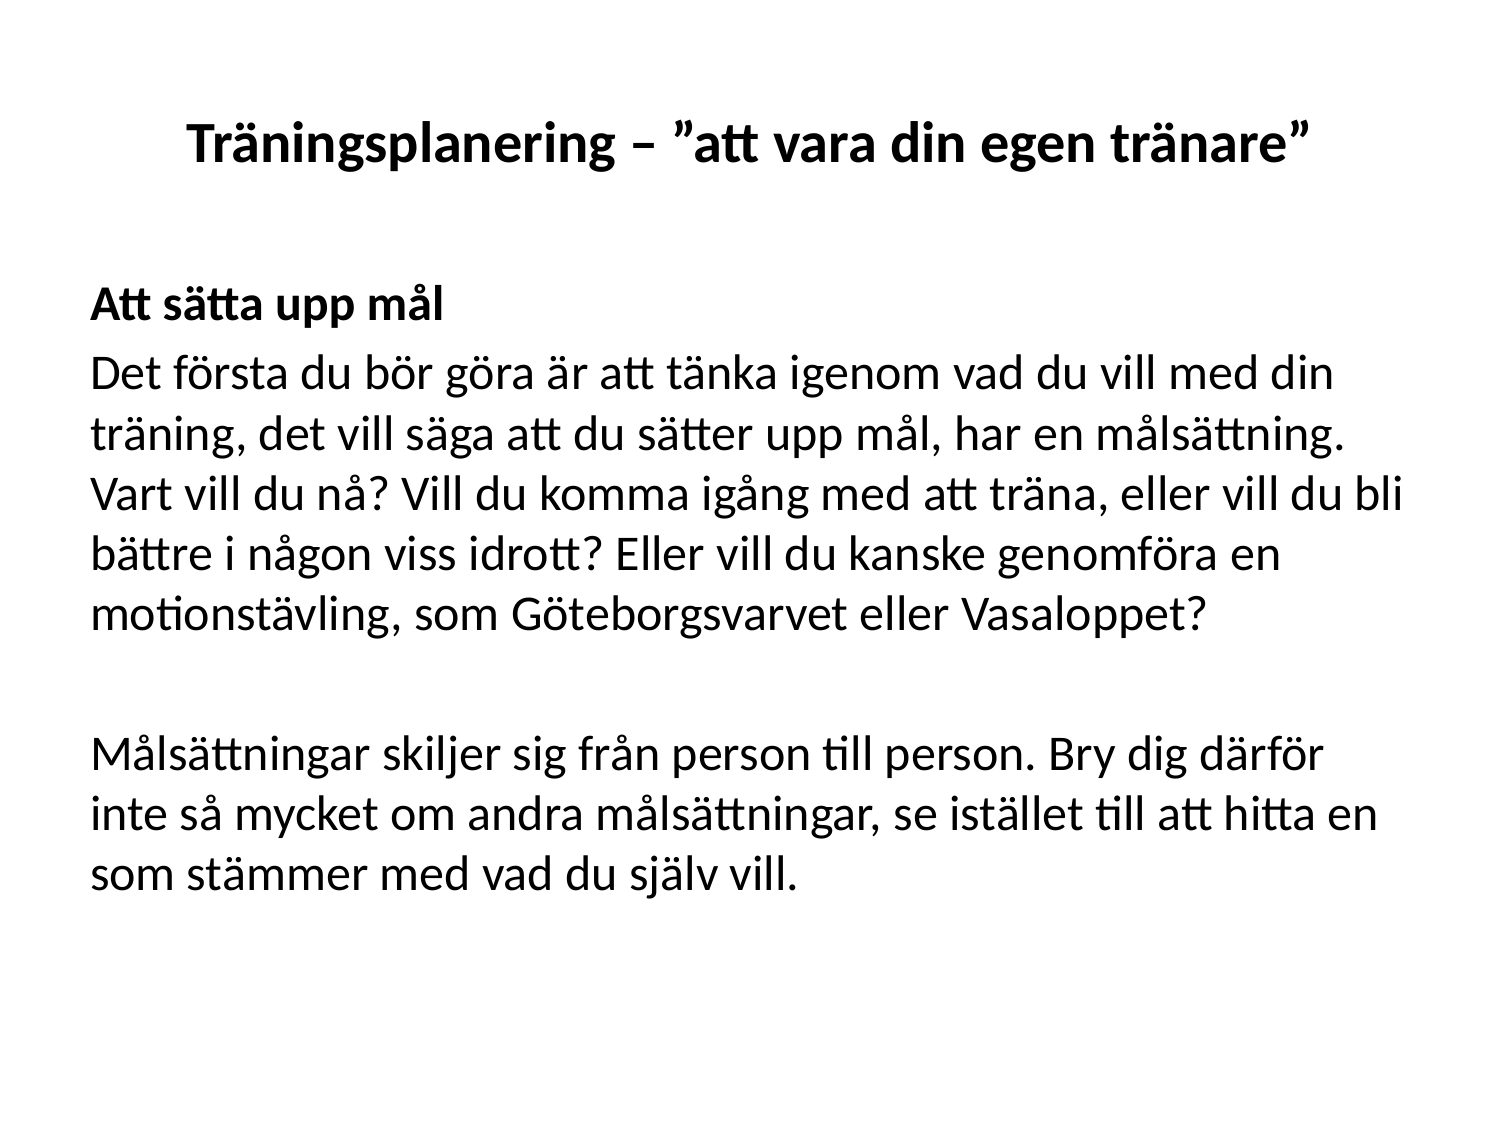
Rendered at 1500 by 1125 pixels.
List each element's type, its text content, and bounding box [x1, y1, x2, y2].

list Att sätta upp mål Det första du bör göra är att tänka igenom vad du vill med din träning, det vill säga att du sätter upp mål, har en målsättning. Vart vill du nå? Vill du komma igång med att träna, eller vill du bli bättre i någon viss idrott? Eller vill du kanske genomföra en motionstävling, som Göteborgsvarvet eller Vasaloppet? Målsättningar skiljer sig från person till person. Bry dig därför inte så mycket om andra målsättningar, se istället till att hitta en som stämmer med vad du själv vill. [75, 262, 1425, 1005]
title Träningsplanering – ”att vara din egen tränare” [75, 45, 1425, 233]
